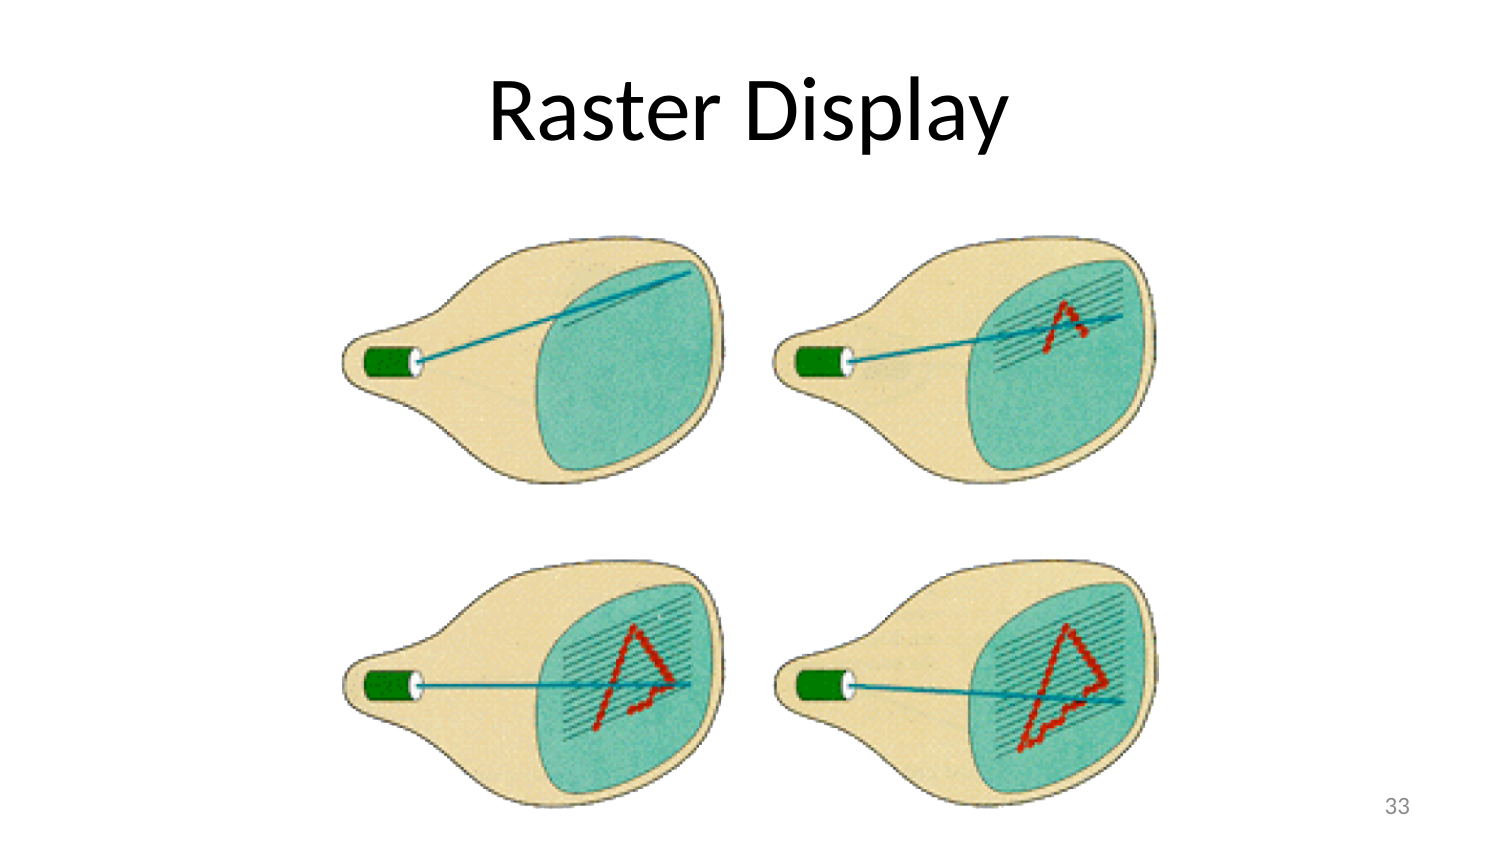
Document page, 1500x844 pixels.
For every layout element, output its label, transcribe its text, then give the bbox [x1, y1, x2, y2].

picture [341, 234, 1159, 809]
title Raster Display [212, 33, 1285, 175]
slide_number 33 [1074, 782, 1425, 827]
